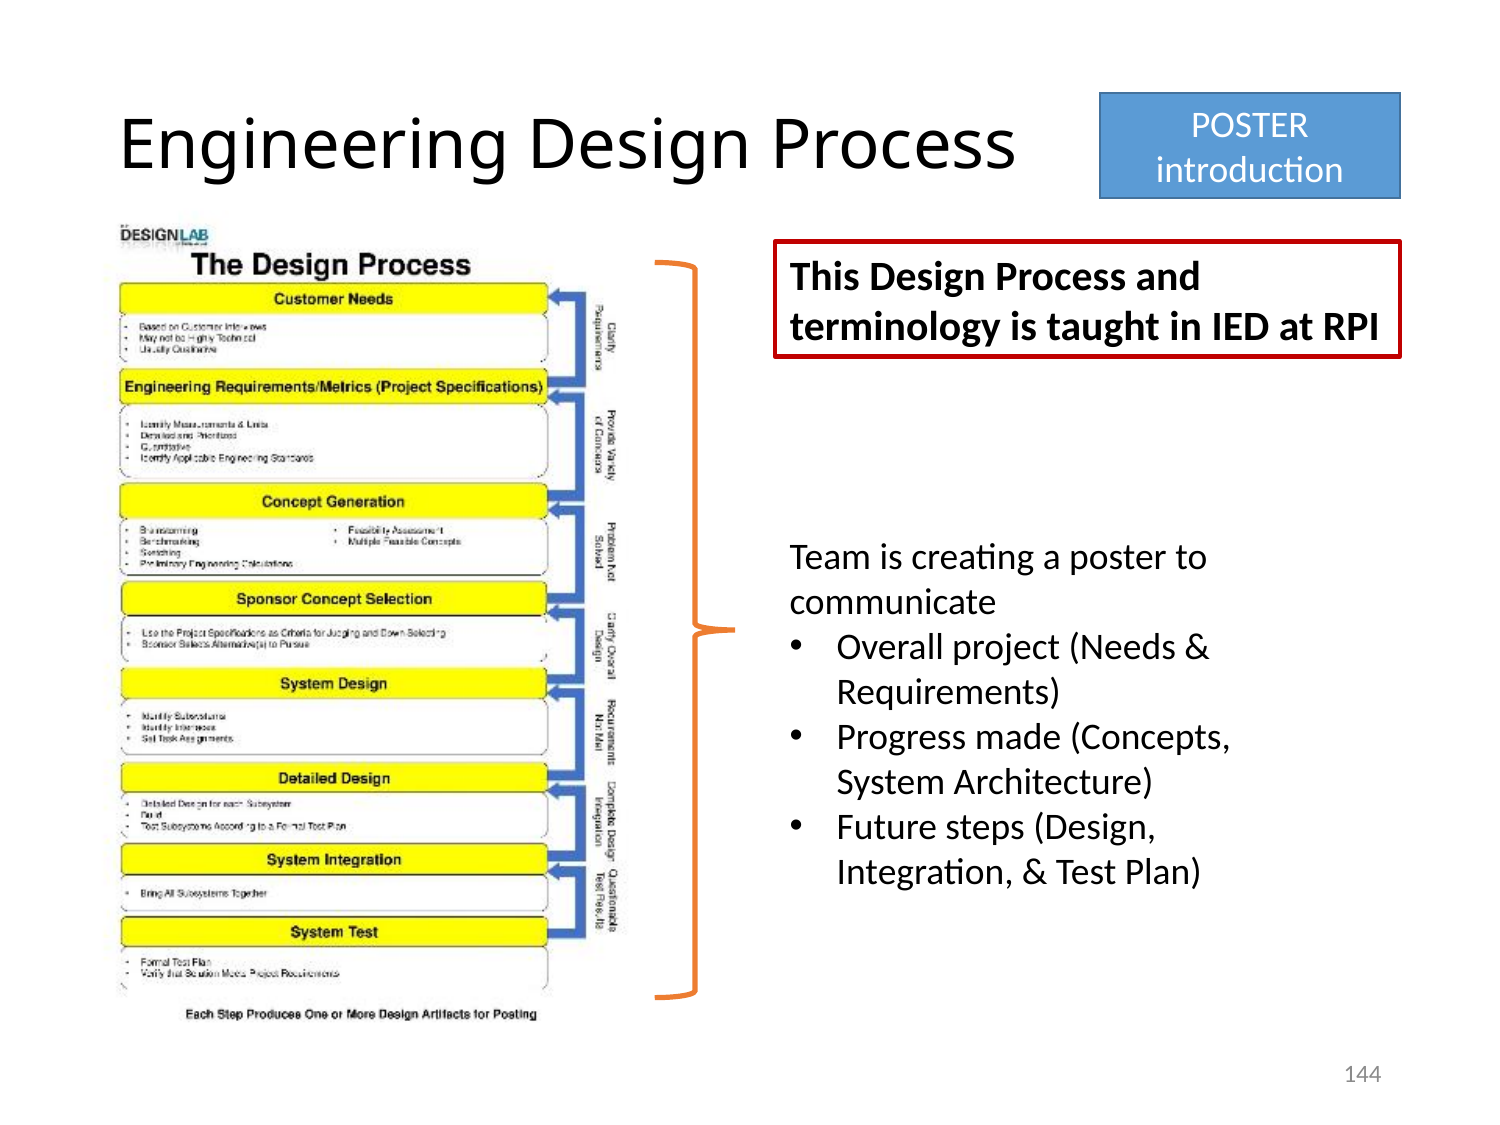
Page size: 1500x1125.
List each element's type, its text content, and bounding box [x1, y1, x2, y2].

text_box Team is creating a poster to communicate Overall project (Needs & Requirements) Progress made (Concepts, System Architecture) Future steps (Design, Integration, & Test Plan) [774, 524, 1300, 900]
title Engineering Design Process [103, 37, 1397, 255]
text_box [655, 261, 736, 999]
text_box This Design Process and terminology is taught in IED at RPI [774, 241, 1400, 357]
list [79, 186, 655, 1049]
slide_number 144 [1059, 1042, 1397, 1103]
text_box POSTER introduction [1099, 92, 1401, 199]
